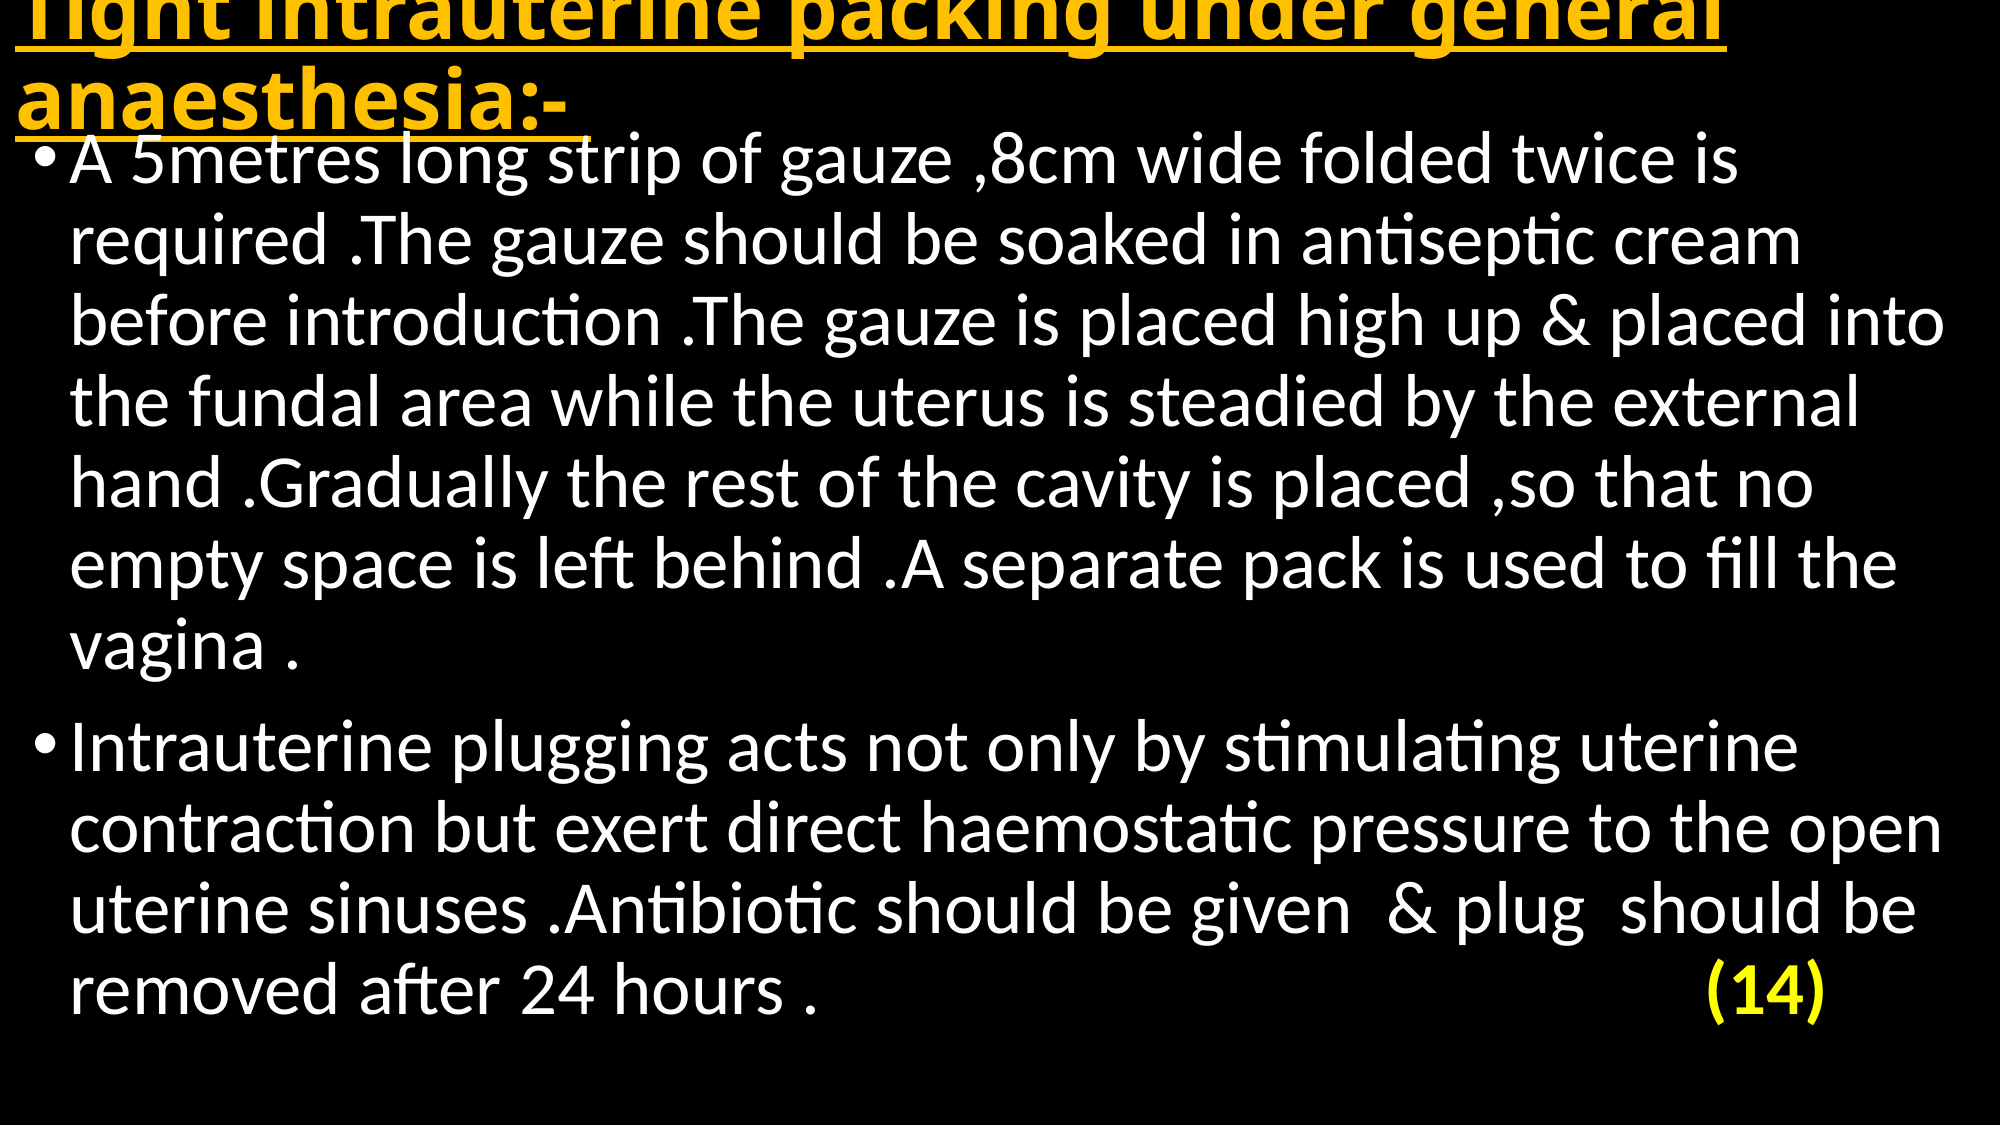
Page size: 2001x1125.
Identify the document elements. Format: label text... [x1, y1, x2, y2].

title Tight intrauterine packing under general anaesthesia:- [0, 0, 1982, 167]
list A 5metres long strip of gauze ,8cm wide folded twice is required .The gauze should be soaked in antiseptic cream before introduction .The gauze is placed high up & placed into the fundal area while the uterus is steadied by the external hand .Gradually the rest of the cavity is placed ,so that no empty space is left behind .A separate pack is used to fill the vagina . Intrauterine plugging acts not only by stimulating uterine contraction but exert direct haemostatic pressure to the open uterine sinuses .Antibiotic should be given & plug should be removed after 24 hours . (14) [17, 111, 1982, 1093]
